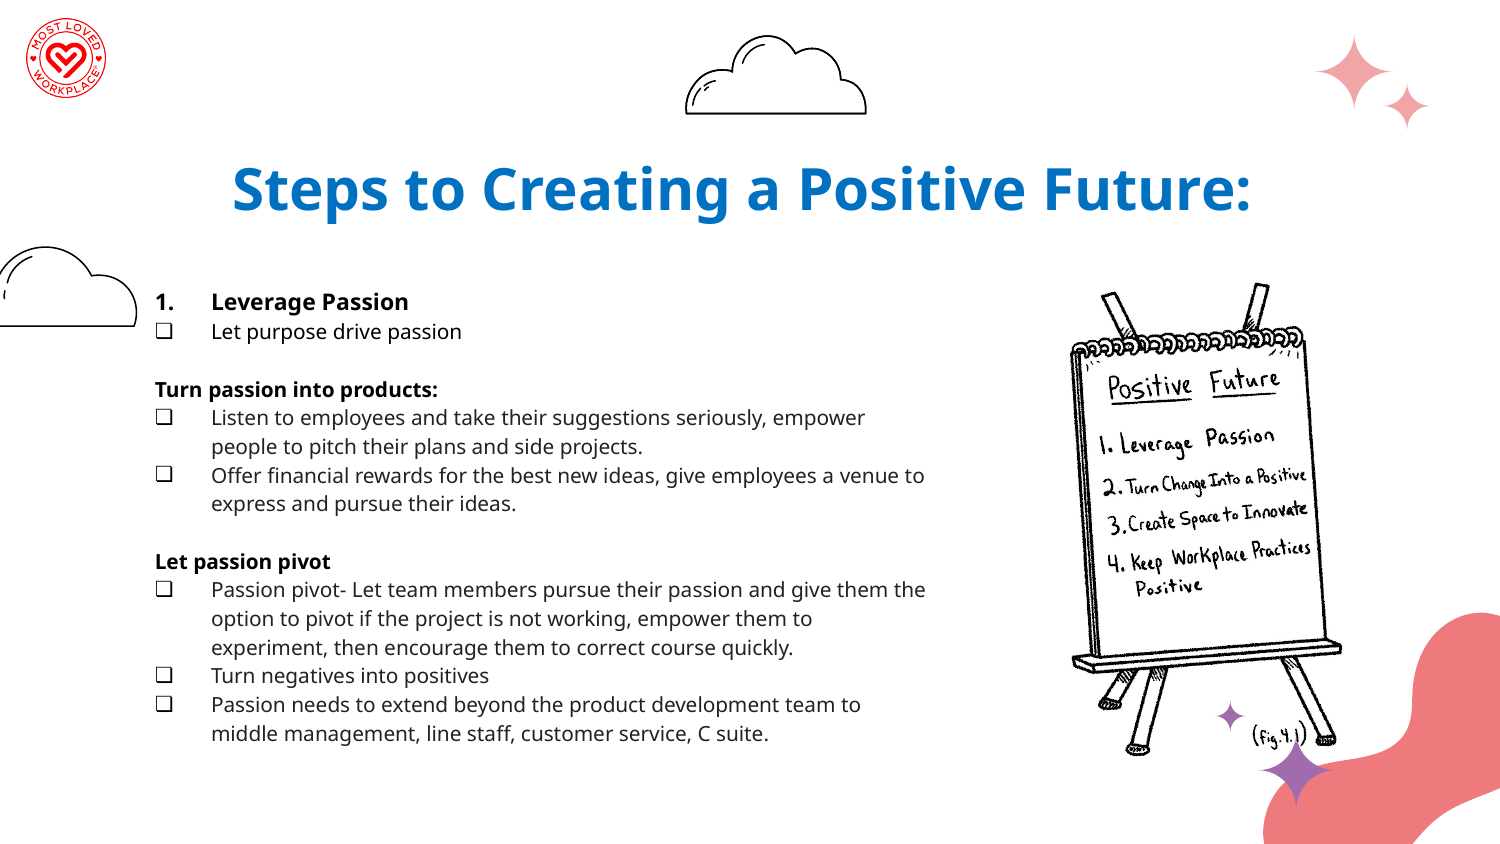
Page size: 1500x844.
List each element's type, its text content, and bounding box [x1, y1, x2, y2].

picture [26, 18, 106, 98]
picture [858, 249, 1500, 793]
text_box Leverage Passion Let purpose drive passion Turn passion into products: Listen to employees and take their suggestions seriously, empower people to pitch their plans and side projects. Offer financial rewards for the best new ideas, give employees a venue to express and pursue their ideas. Let passion pivot Passion pivot- Let team members pursue their passion and give them the option to pivot if the project is not working, empower them to experiment, then encourage them to correct course quickly. Turn negatives into positives Passion needs to extend beyond the product development team to middle management, line staff, customer service, C suite. [139, 276, 853, 782]
text_box Steps to Creating a Positive Future: [197, 145, 1303, 230]
